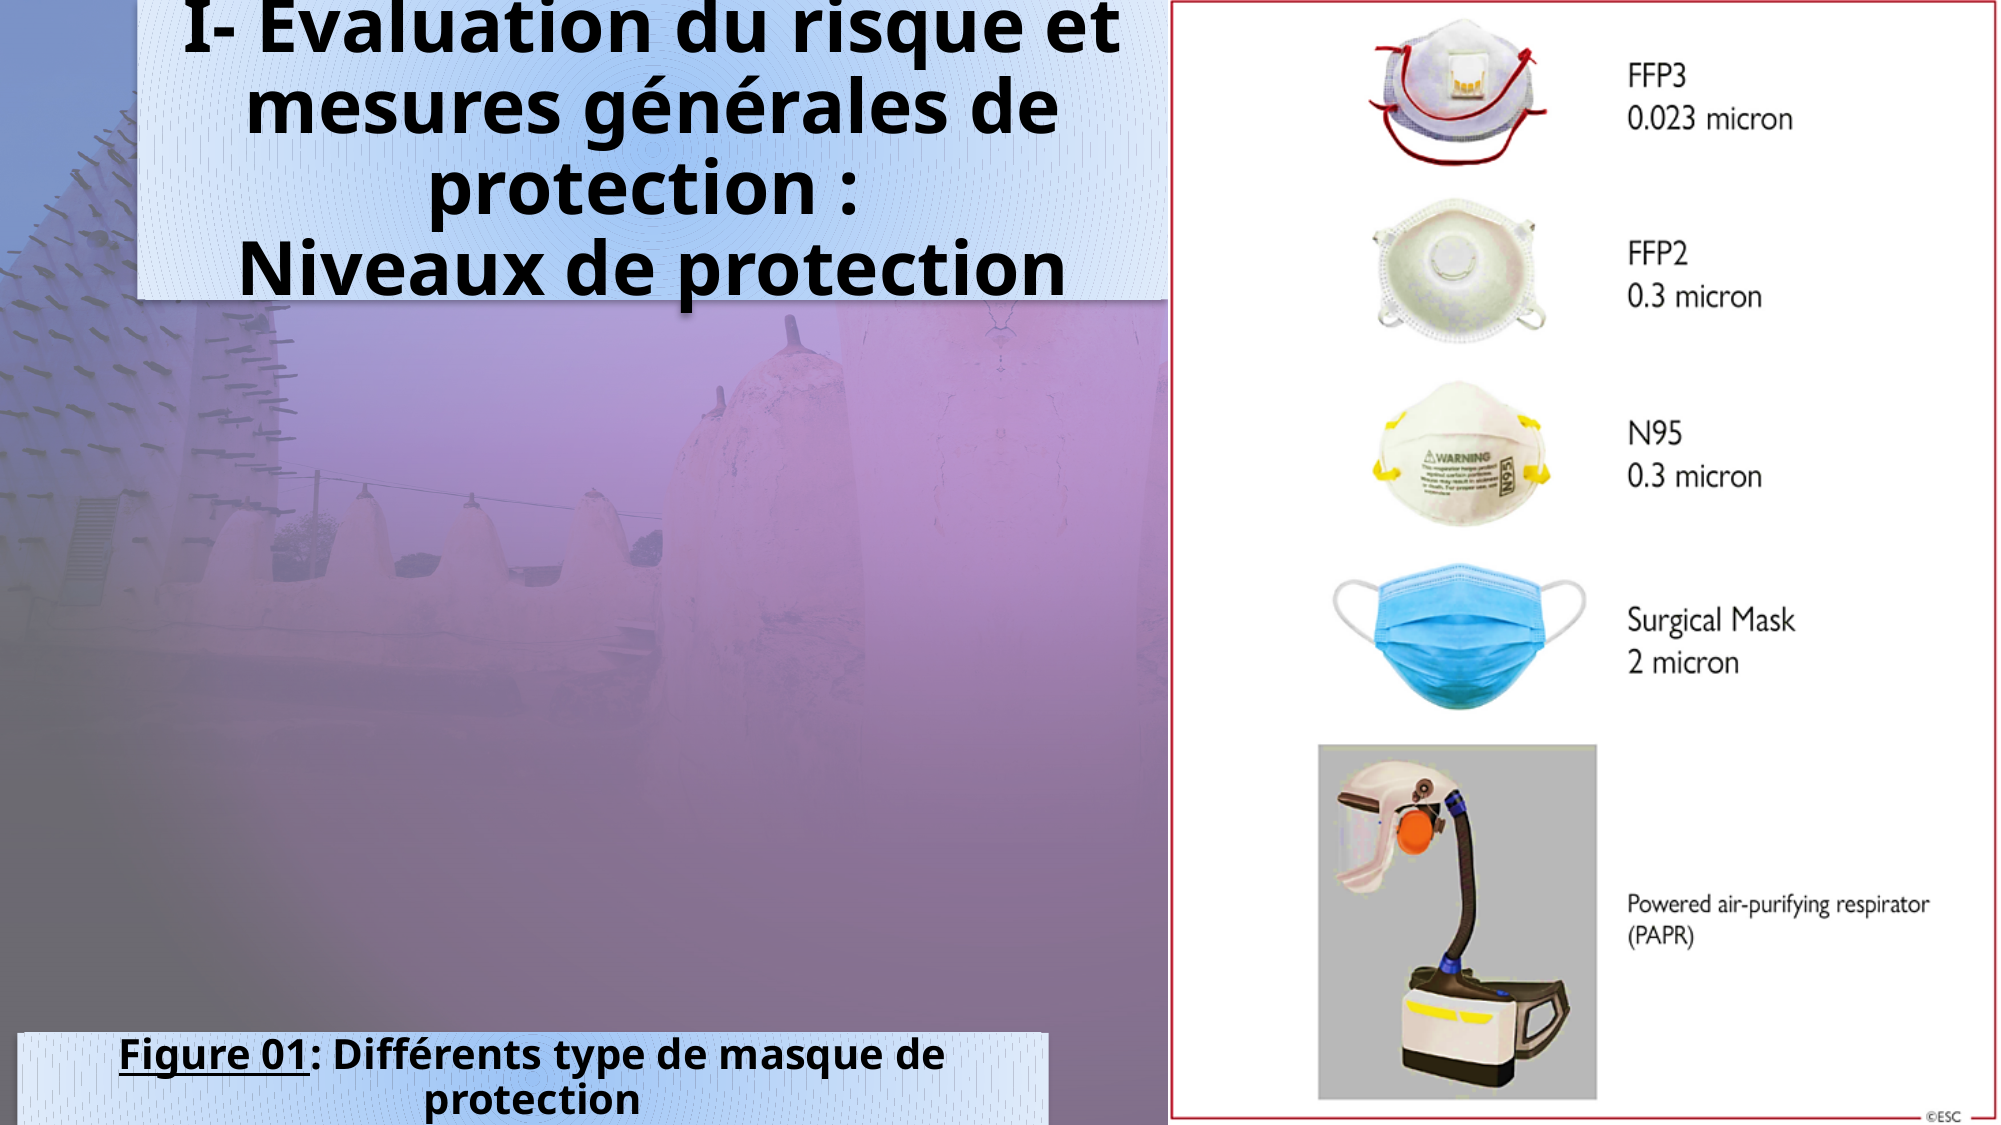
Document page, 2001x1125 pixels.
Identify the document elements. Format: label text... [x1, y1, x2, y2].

text_box Figure 01: Différents type de masque de protection [17, 1032, 1049, 1125]
title I- Évaluation du risque et mesures générales de protection : Niveaux de protection [137, 0, 1168, 300]
picture [1168, 0, 2000, 1125]
